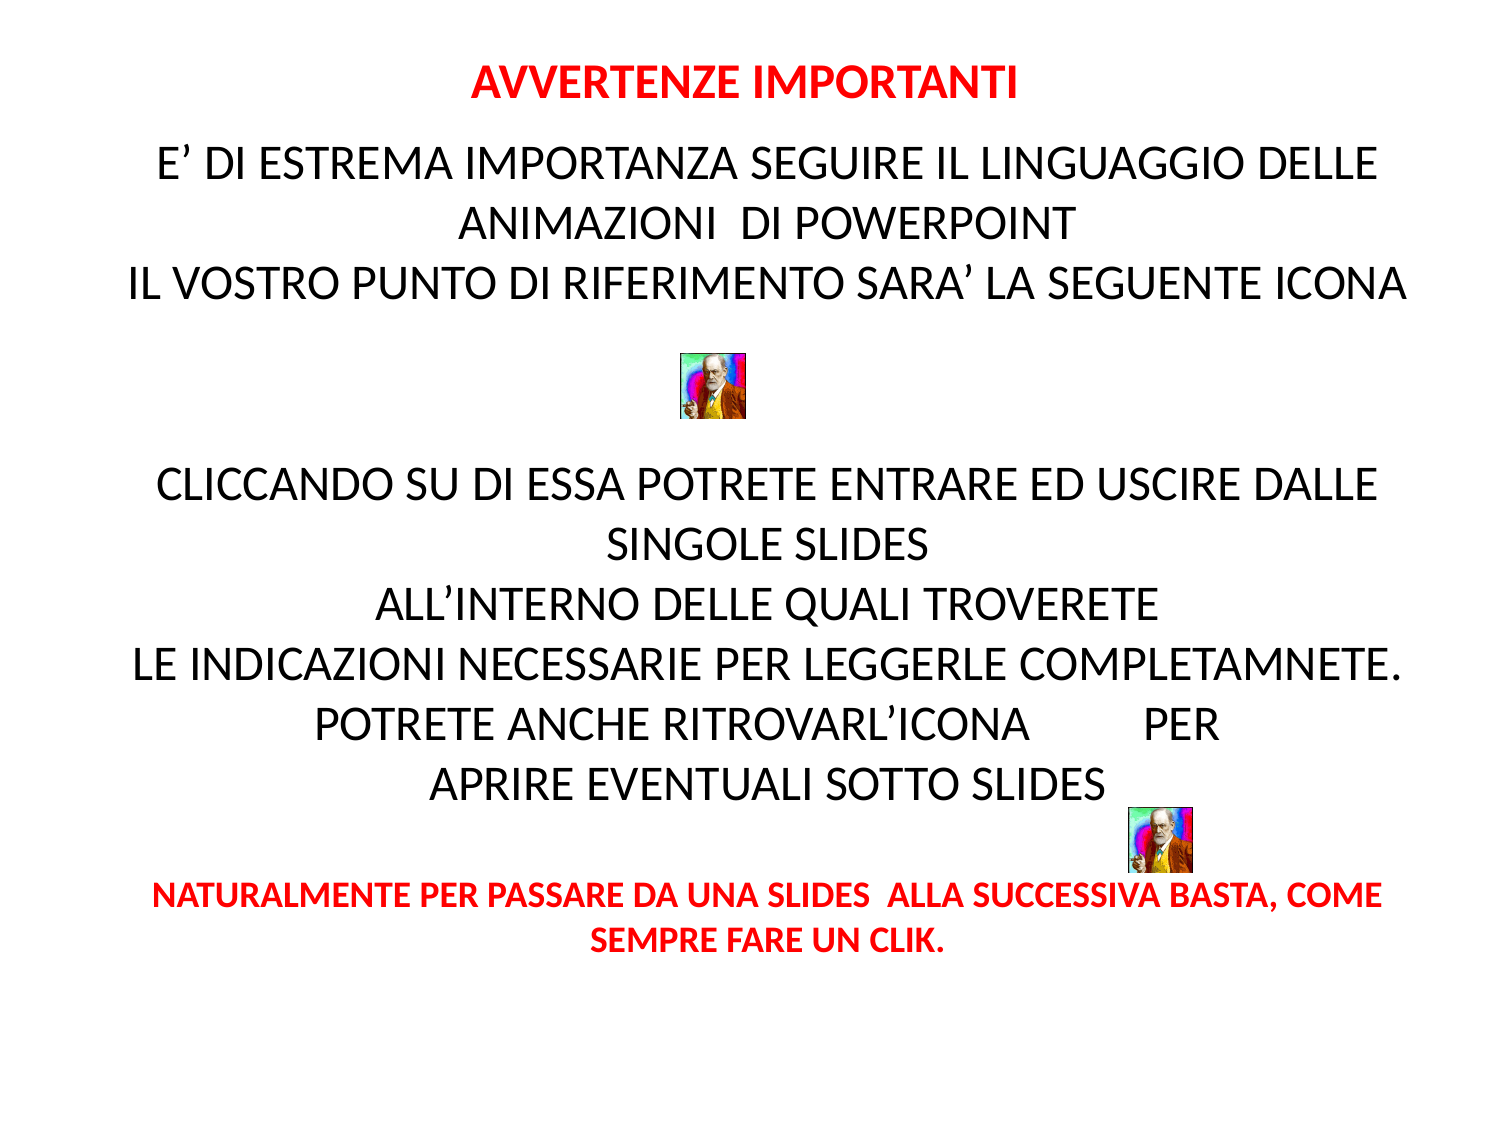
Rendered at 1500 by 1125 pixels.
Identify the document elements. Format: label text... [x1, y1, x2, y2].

text_box E’ DI ESTREMA IMPORTANZA SEGUIRE IL LINGUAGGIO DELLE ANIMAZIONI DI POWERPOINT IL VOSTRO PUNTO DI RIFERIMENTO SARA’ LA SEGUENTE ICONA CLICCANDO SU DI ESSA POTRETE ENTRARE ED USCIRE DALLE SINGOLE SLIDES ALL’INTERNO DELLE QUALI TROVERETE LE INDICAZIONI NECESSARIE PER LEGGERLE COMPLETAMNETE. POTRETE ANCHE RITROVARL’ICONA PER APRIRE EVENTUALI SOTTO SLIDES NATURALMENTE PER PASSARE DA UNA SLIDES ALLA SUCCESSIVA BASTA, COME SEMPRE FARE UN CLIK. [88, 122, 1447, 968]
text_box AVVERTENZE IMPORTANTI [456, 40, 1035, 116]
picture [680, 353, 746, 419]
picture [1127, 807, 1194, 873]
